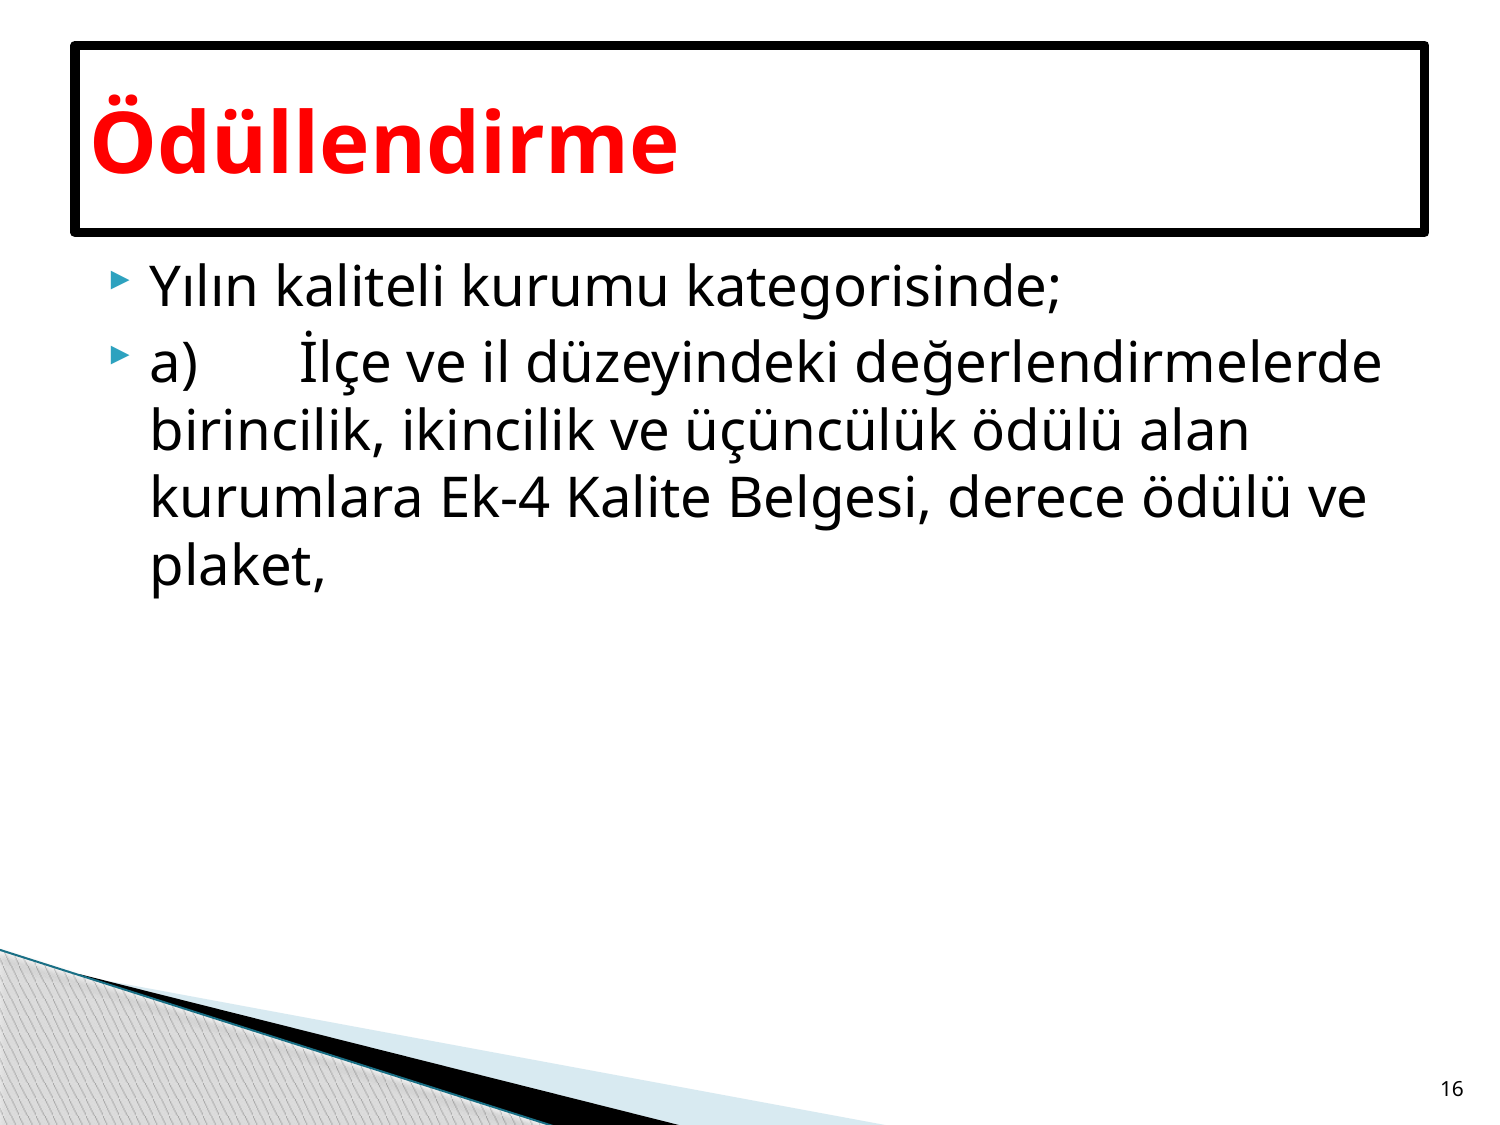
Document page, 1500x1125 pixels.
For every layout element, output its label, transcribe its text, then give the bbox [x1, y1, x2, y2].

slide_number 16 [1418, 1051, 1479, 1112]
list Yılın kaliteli kurumu kategorisinde; a) İlçe ve il düzeyindeki değerlendirmelerde birincilik, ikincilik ve üçüncülük ödülü alan kurumlara Ek-4 Kalite Belgesi, derece ödülü ve plaket, [75, 243, 1425, 986]
title Ödüllendirme [70, 41, 1429, 237]
